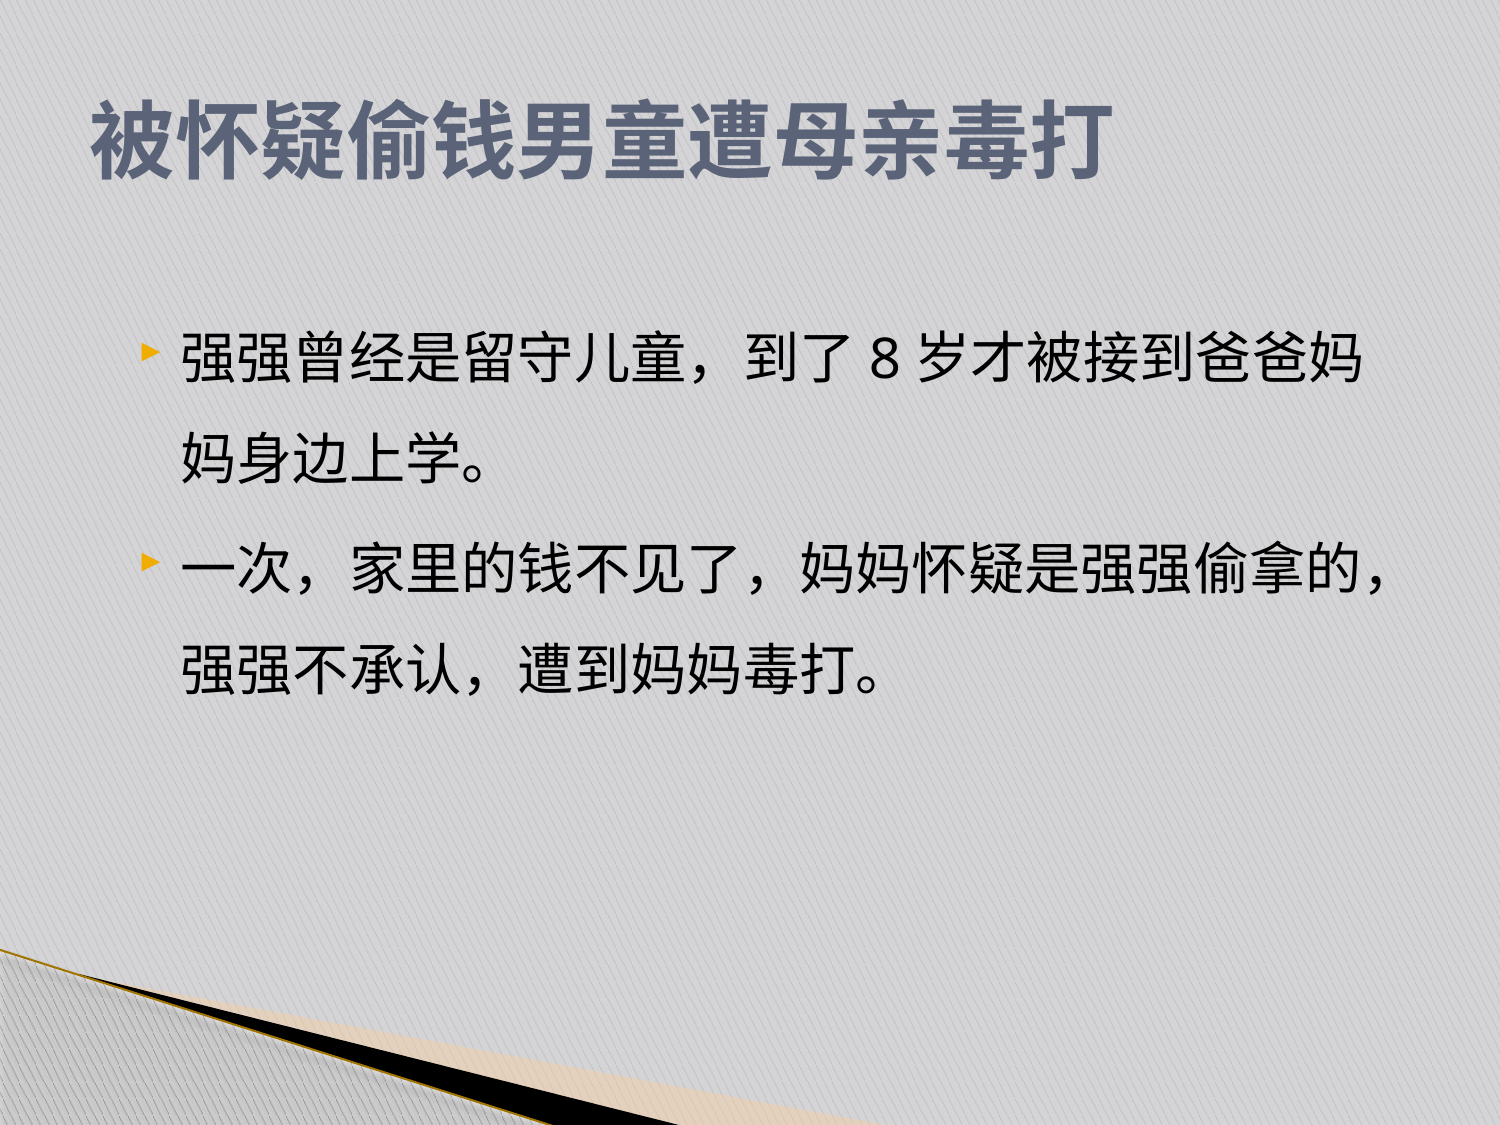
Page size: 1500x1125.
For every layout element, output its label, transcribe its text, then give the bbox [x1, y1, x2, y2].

title 被怀疑偷钱男童遭母亲毒打 [75, 45, 1425, 233]
list 强强曾经是留守儿童，到了8岁才被接到爸爸妈妈身边上学。 一次，家里的钱不见了，妈妈怀疑是强强偷拿的，强强不承认，遭到妈妈毒打。 [105, 281, 1383, 986]
